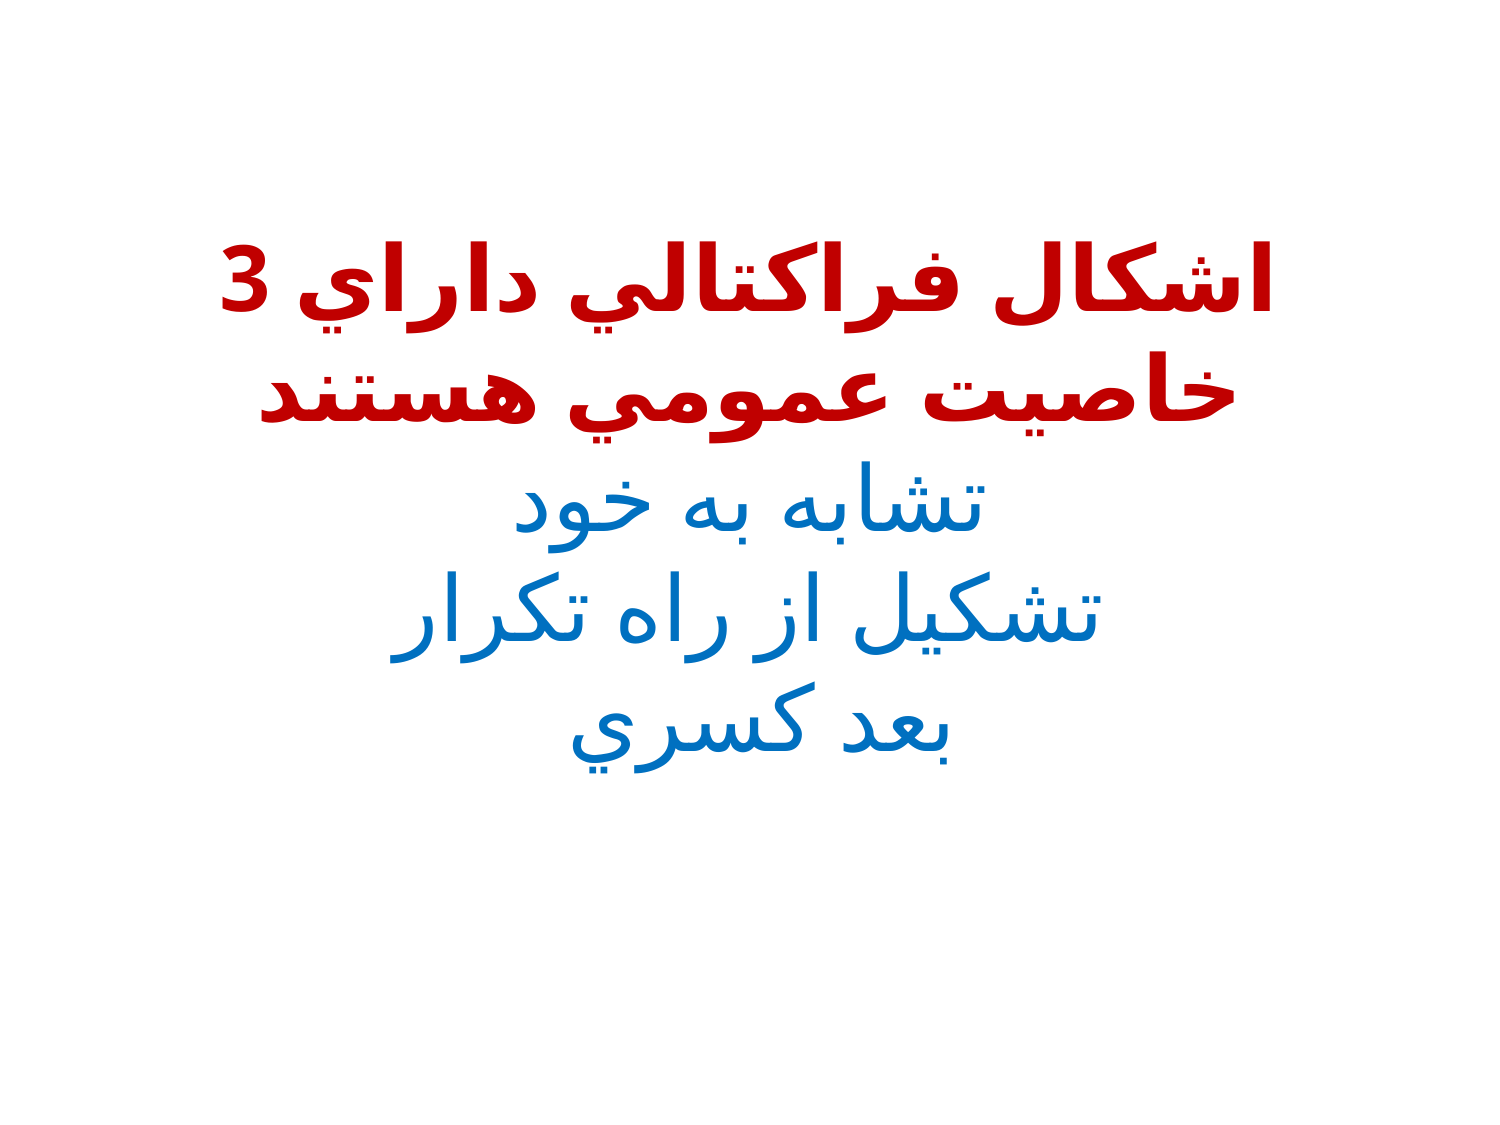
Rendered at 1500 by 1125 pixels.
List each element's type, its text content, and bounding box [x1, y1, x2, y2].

title اشكال فراكتالي داراي 3 خاصيت عمومي هستند تشابه به خود تشكيل از راه تكرار بعد كسري [75, 45, 1425, 1055]
